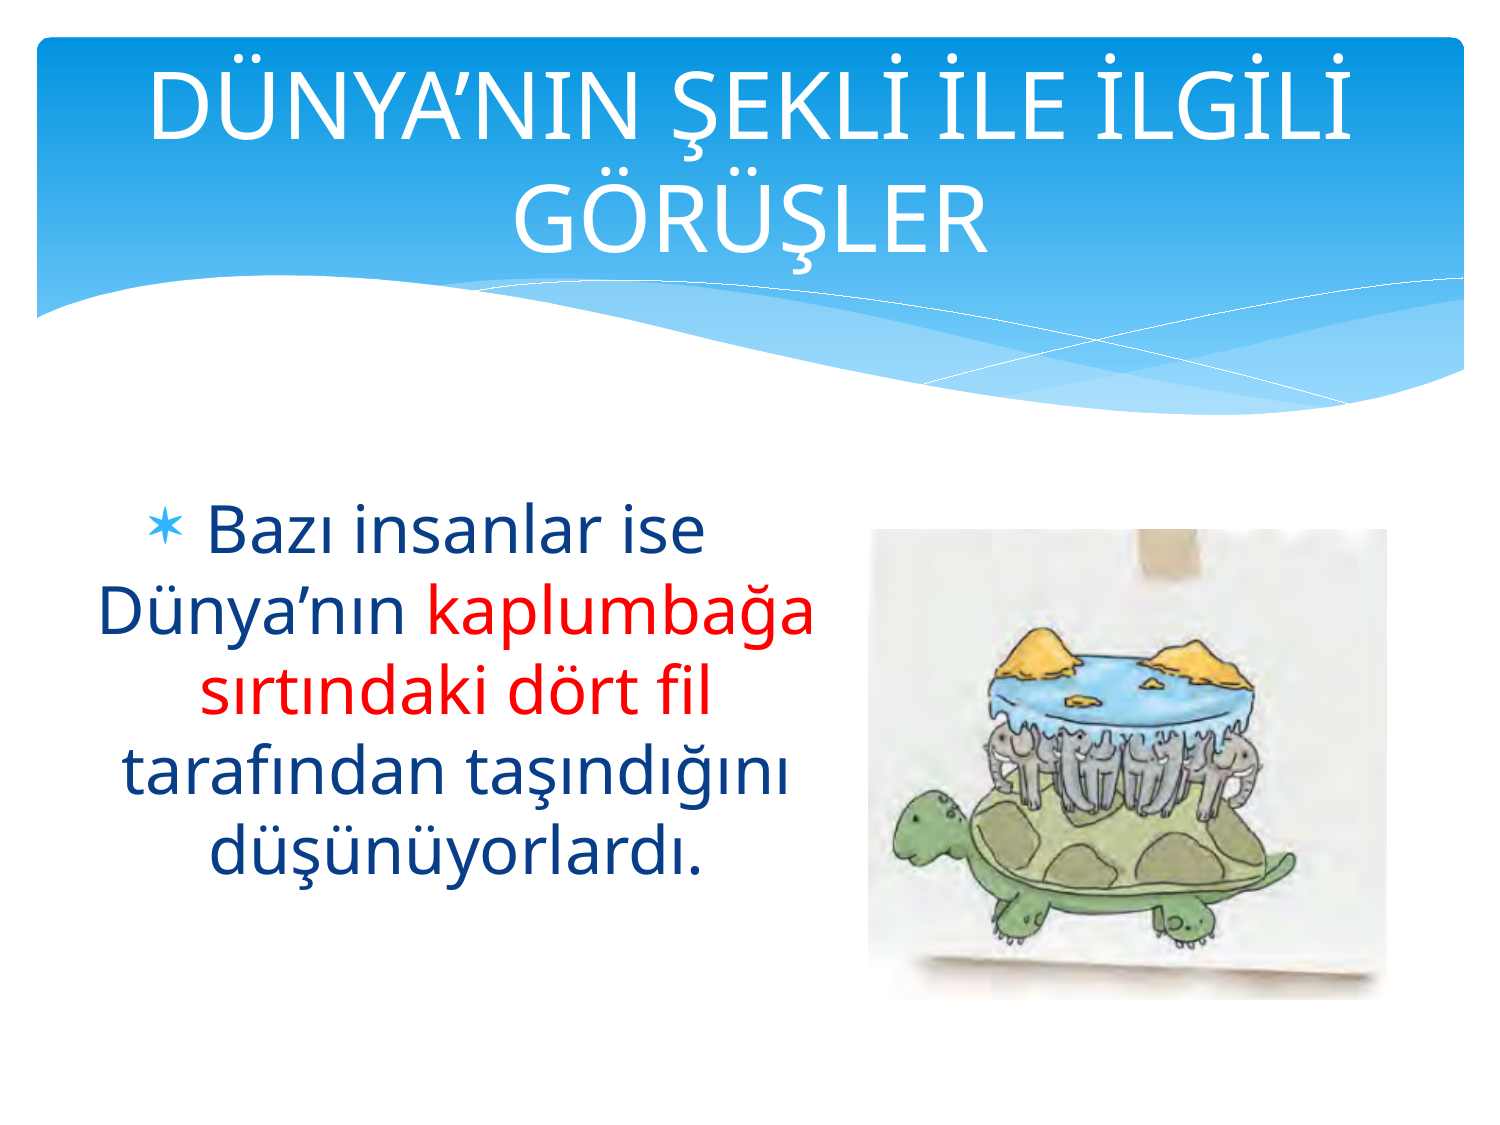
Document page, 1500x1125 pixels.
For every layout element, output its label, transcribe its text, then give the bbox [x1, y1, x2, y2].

title DÜNYA’NIN ŞEKLİ İLE İLGİLİ GÖRÜŞLER [75, 55, 1425, 261]
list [867, 528, 1387, 1000]
list Bazı insanlar ise Dünya’nın kaplumbağa sırtındaki dört fil tarafından taşındığını düşünüyorlardı. [41, 479, 833, 1000]
